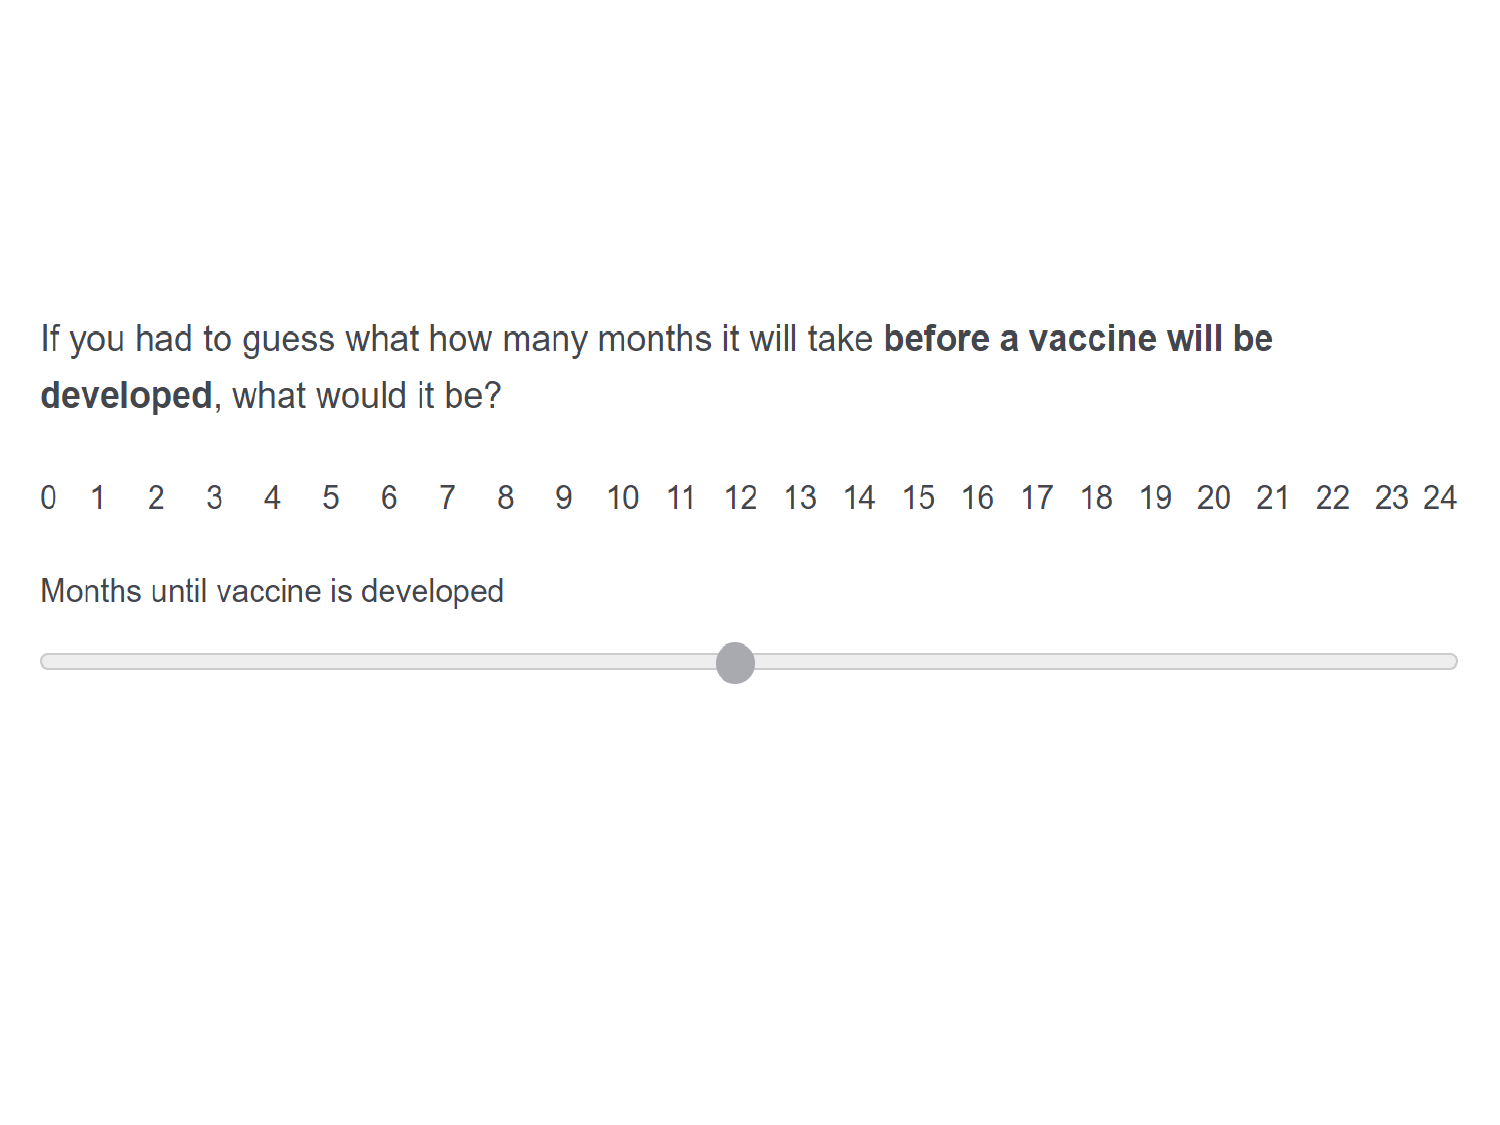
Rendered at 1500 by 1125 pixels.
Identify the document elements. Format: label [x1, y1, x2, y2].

picture [0, 249, 1500, 813]
